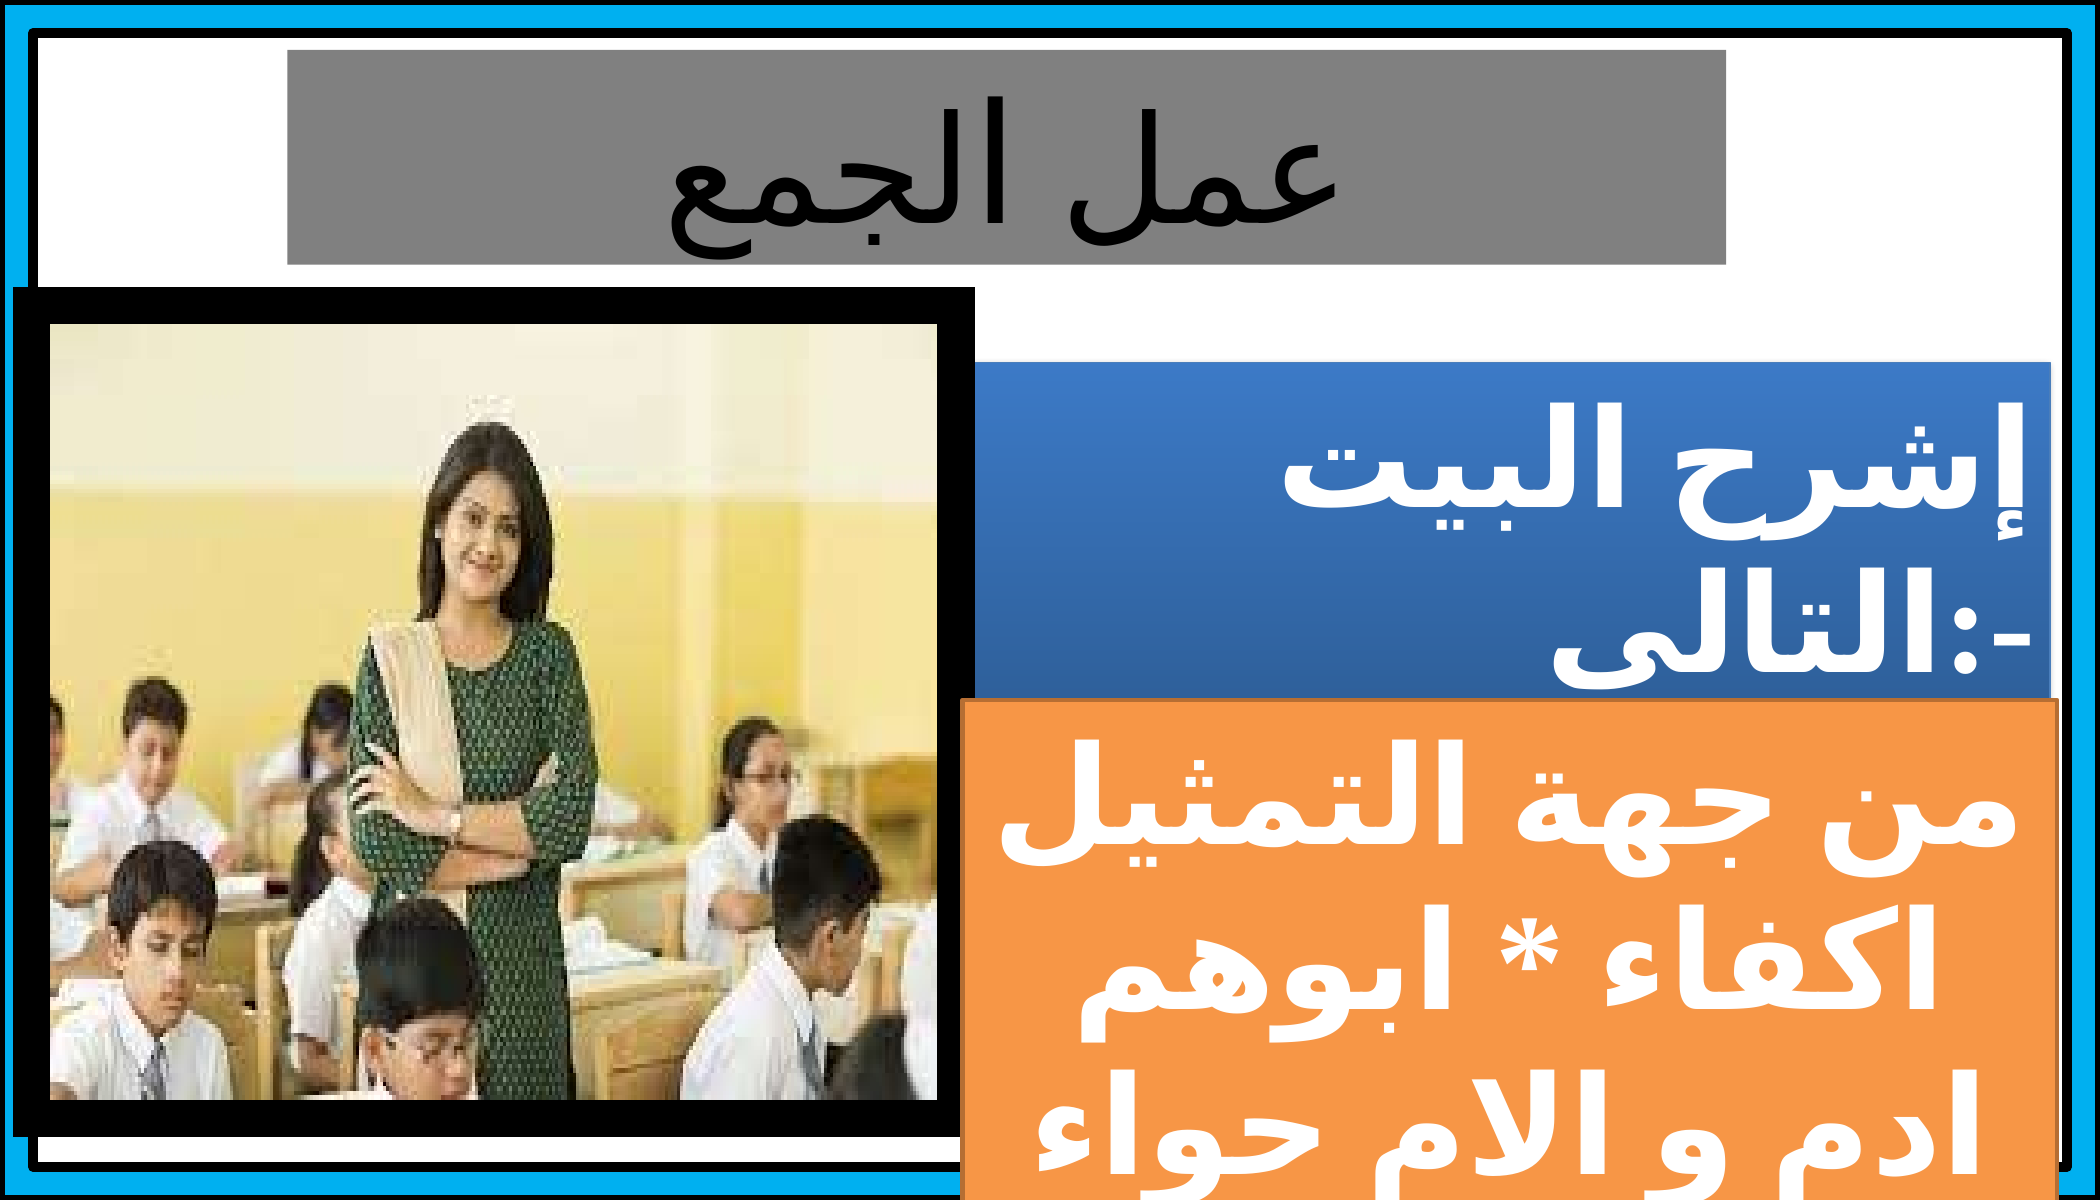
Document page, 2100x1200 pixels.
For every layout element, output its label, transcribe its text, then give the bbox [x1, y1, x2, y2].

text_box من جهة التمثيل اكفاء * ابوهم ادم و الام حواء [960, 698, 2059, 1200]
text_box عمل الجمع [287, 49, 1727, 265]
picture [49, 324, 938, 1101]
text_box إشرح البيت التالى:- [975, 362, 2051, 698]
